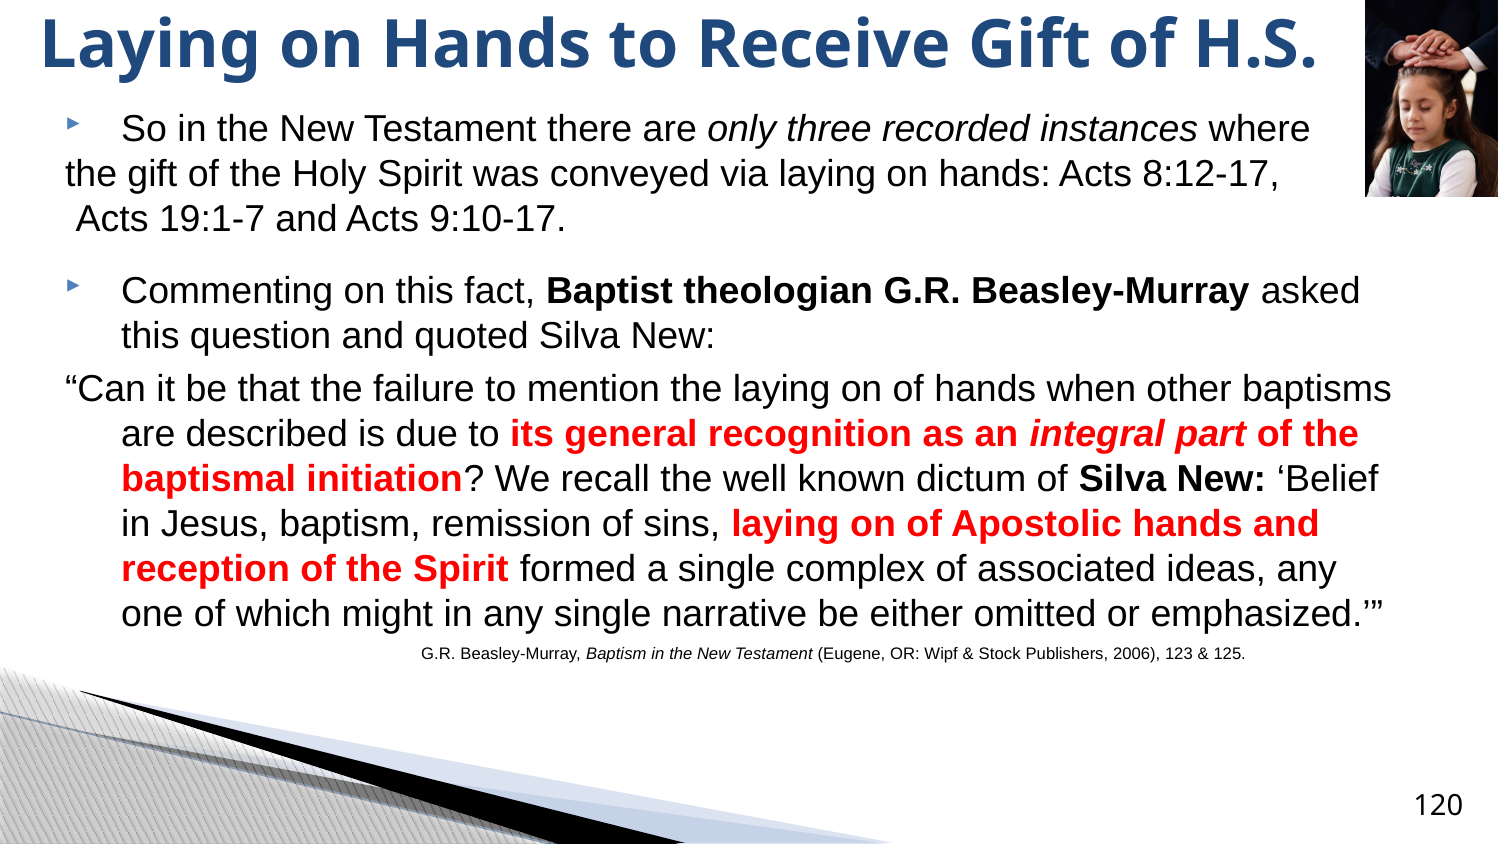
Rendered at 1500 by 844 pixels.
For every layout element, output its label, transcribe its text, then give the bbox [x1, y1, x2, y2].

title Laying on Hands to Receive Gift of H.S. [24, 0, 1362, 97]
list So in the New Testament there are only three recorded instances where the gift of the Holy Spirit was conveyed via laying on hands: Acts 8:12-17, Acts 19:1-7 and Acts 9:10-17. Commenting on this fact, Baptist theologian G.R. Beasley-Murray asked this question and quoted Silva New: “Can it be that the failure to mention the laying on of hands when other baptisms are described is due to its general recognition as an integral part of the baptismal initiation? We recall the well known dictum of Silva New: ‘Belief in Jesus, baptism, remission of sins, laying on of Apostolic hands and reception of the Spirit formed a single complex of associated ideas, any one of which might in any single narrative be either omitted or emphasized.’” G.R. Beasley-Murray, Baptism in the New Testament (Eugene, OR: Wipf & Stock Publishers, 2006), 123 & 125. [50, 97, 1413, 844]
picture [1364, 0, 1498, 198]
slide_number 120 [1362, 771, 1479, 834]
